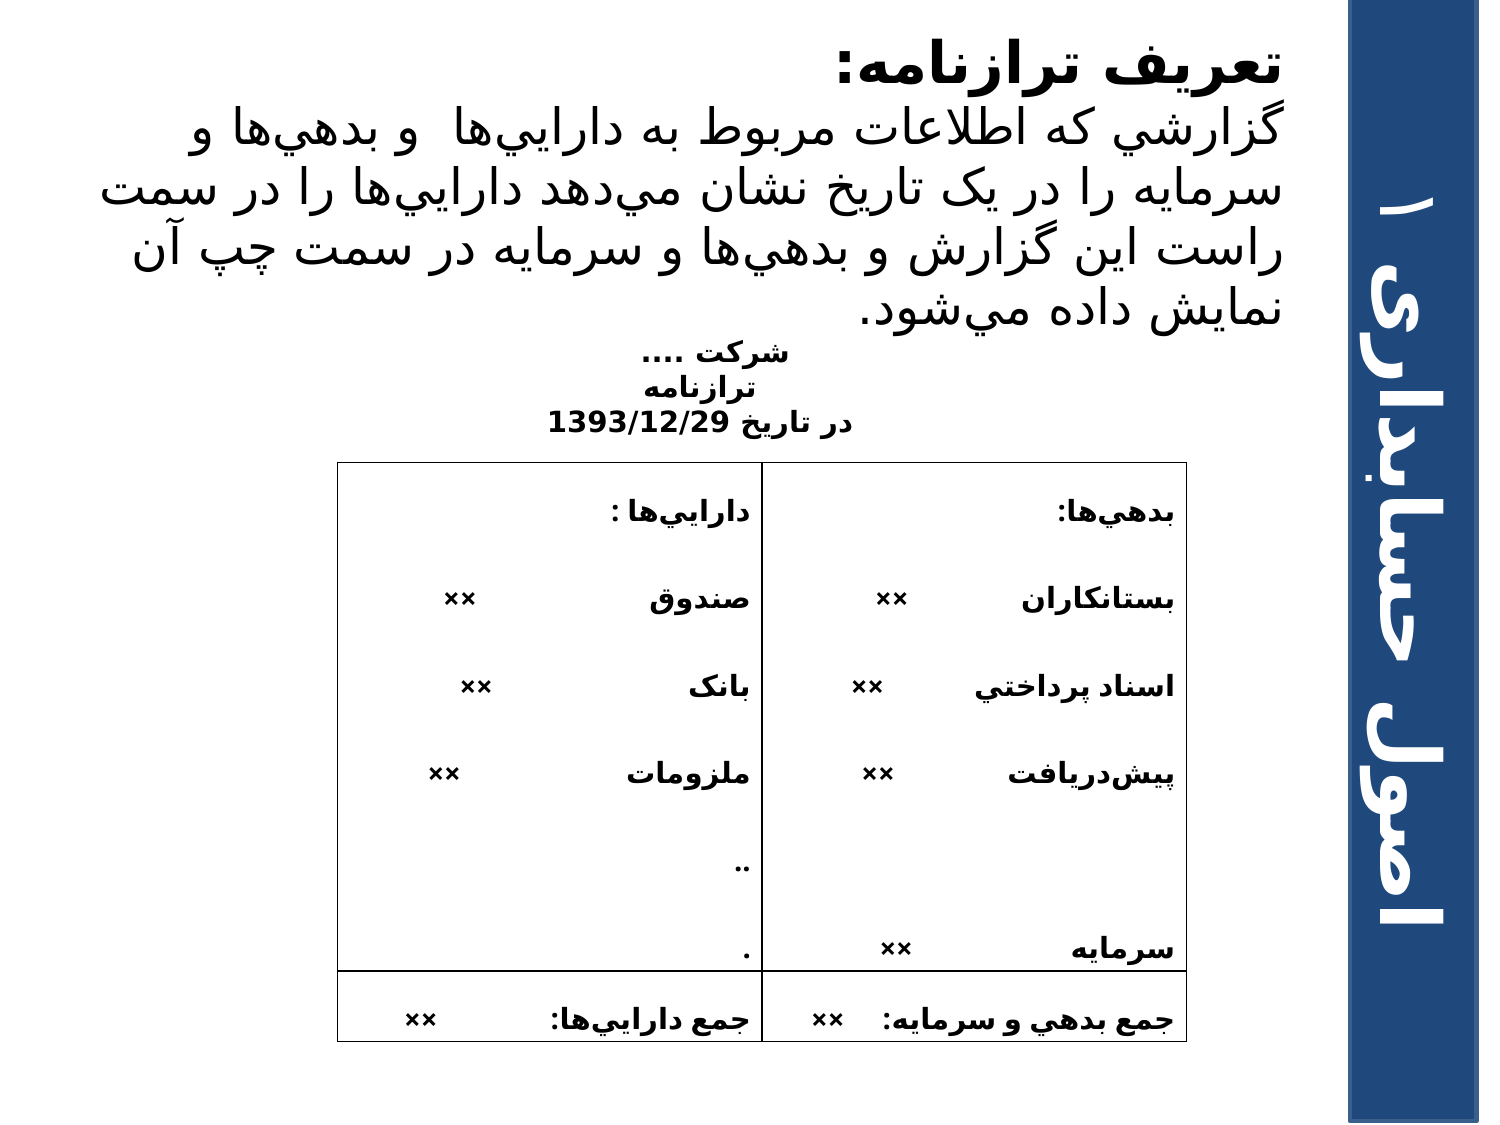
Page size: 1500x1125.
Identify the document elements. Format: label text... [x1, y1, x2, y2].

table_cell جمع بدهي و سرمايه: ×× [763, 972, 1186, 1041]
text_box اصول حسابداری ۱ [1348, 0, 1479, 1123]
table_header دارايي‌ها : صندوق ×× بانک ×× ملزومات ×× .. . [338, 463, 761, 970]
table_cell جمع دارايي‌ها: ×× [338, 972, 761, 1041]
title تعريف ترازنامه: گزارشي که اطلاعات مربوط به دارايي‌ها و بدهي‌ها و سرمايه را در يک تاريخ نشان مي‌دهد دارايي‌ها را در سمت راست اين گزارش و بدهي‌ها و سرمايه در سمت چپ آن نمايش داده مي‌شود. [62, 112, 1300, 388]
text_box شرکت .... ترازنامه در تاریخ 1393/12/29 [275, 325, 1125, 491]
table_header بدهي‌ها: بستانکاران ×× اسناد پرداختي ×× پيش‌دريافت ×× سرمايه ×× [763, 463, 1186, 970]
